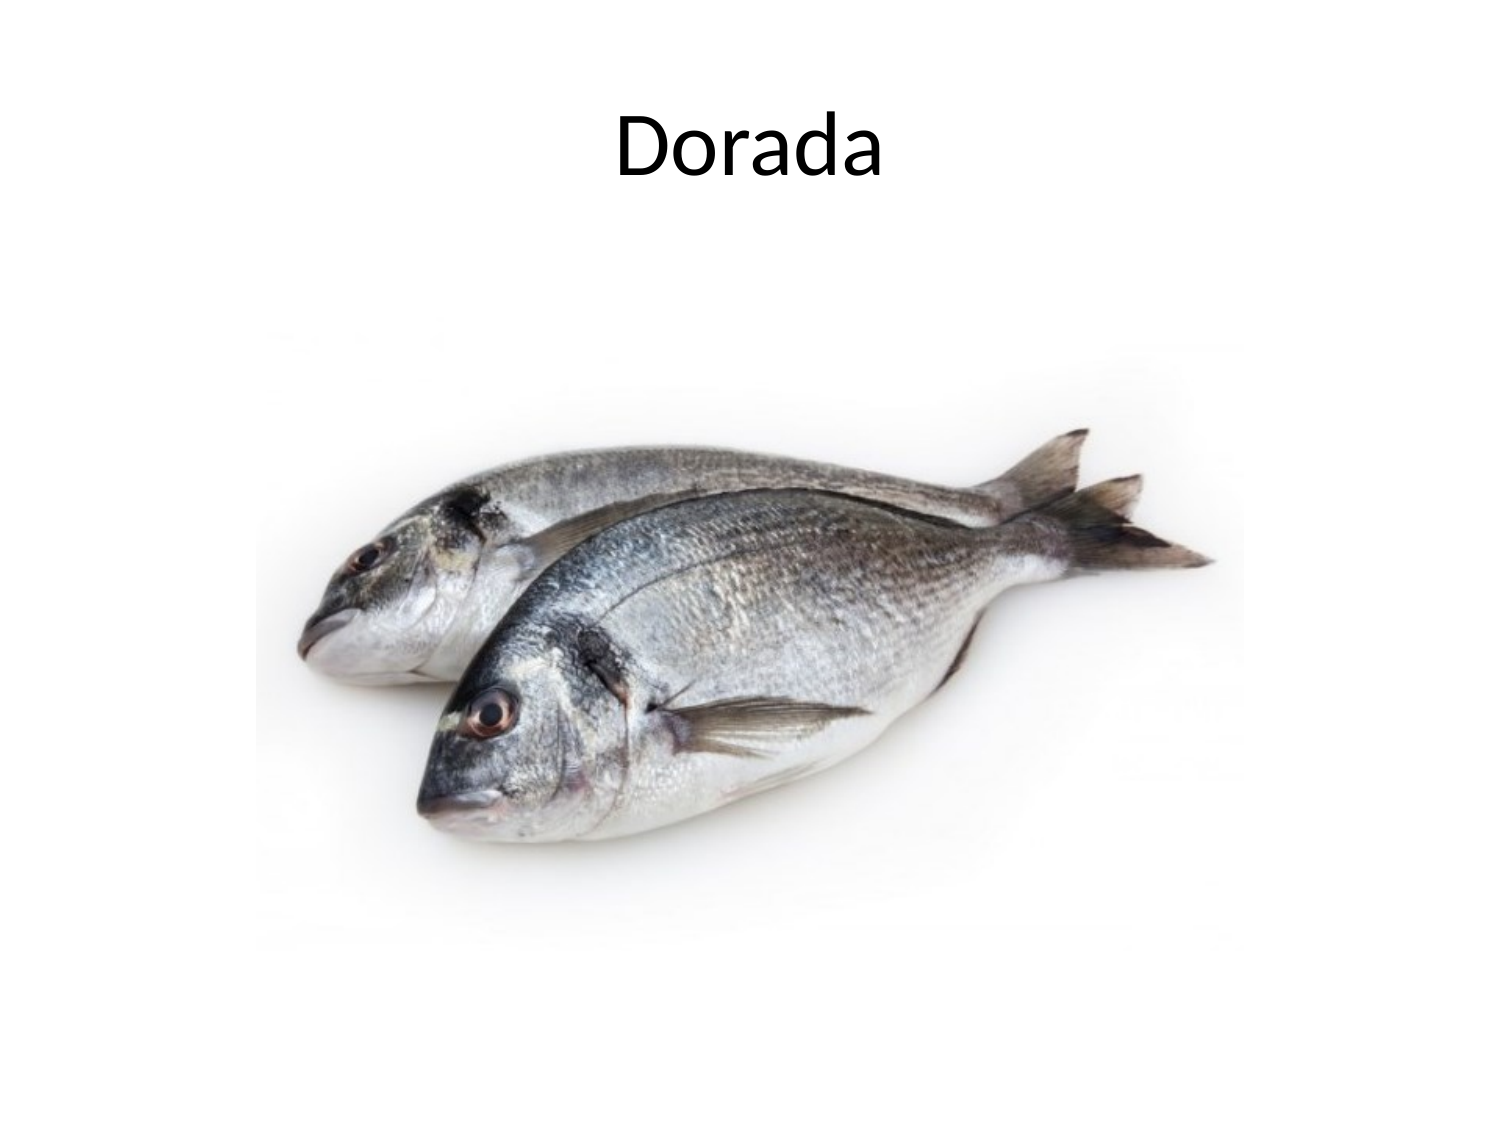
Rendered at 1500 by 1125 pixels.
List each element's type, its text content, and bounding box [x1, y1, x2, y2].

title Dorada [75, 45, 1425, 233]
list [255, 316, 1244, 951]
